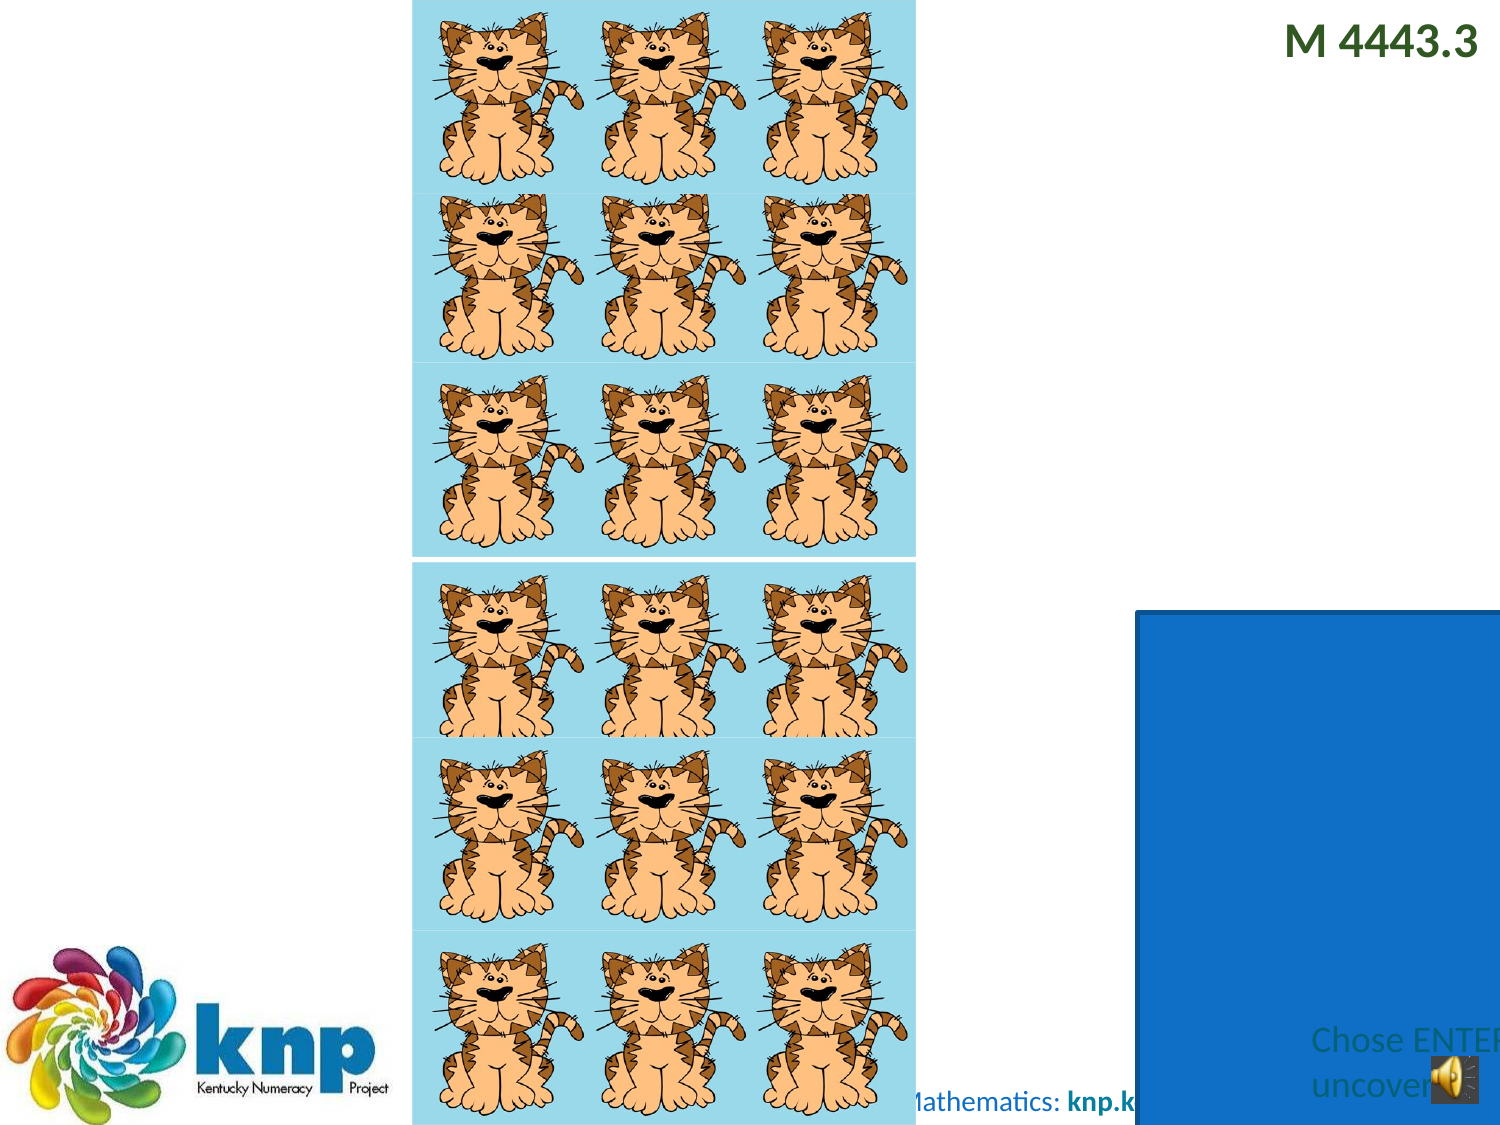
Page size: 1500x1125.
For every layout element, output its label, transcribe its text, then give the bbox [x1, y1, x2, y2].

picture [1429, 1054, 1481, 1106]
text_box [1137, 612, 1500, 1125]
picture [412, 562, 917, 1125]
picture [0, 945, 393, 1125]
picture [412, 0, 917, 557]
text_box M 4443.3 [1262, 0, 1500, 75]
